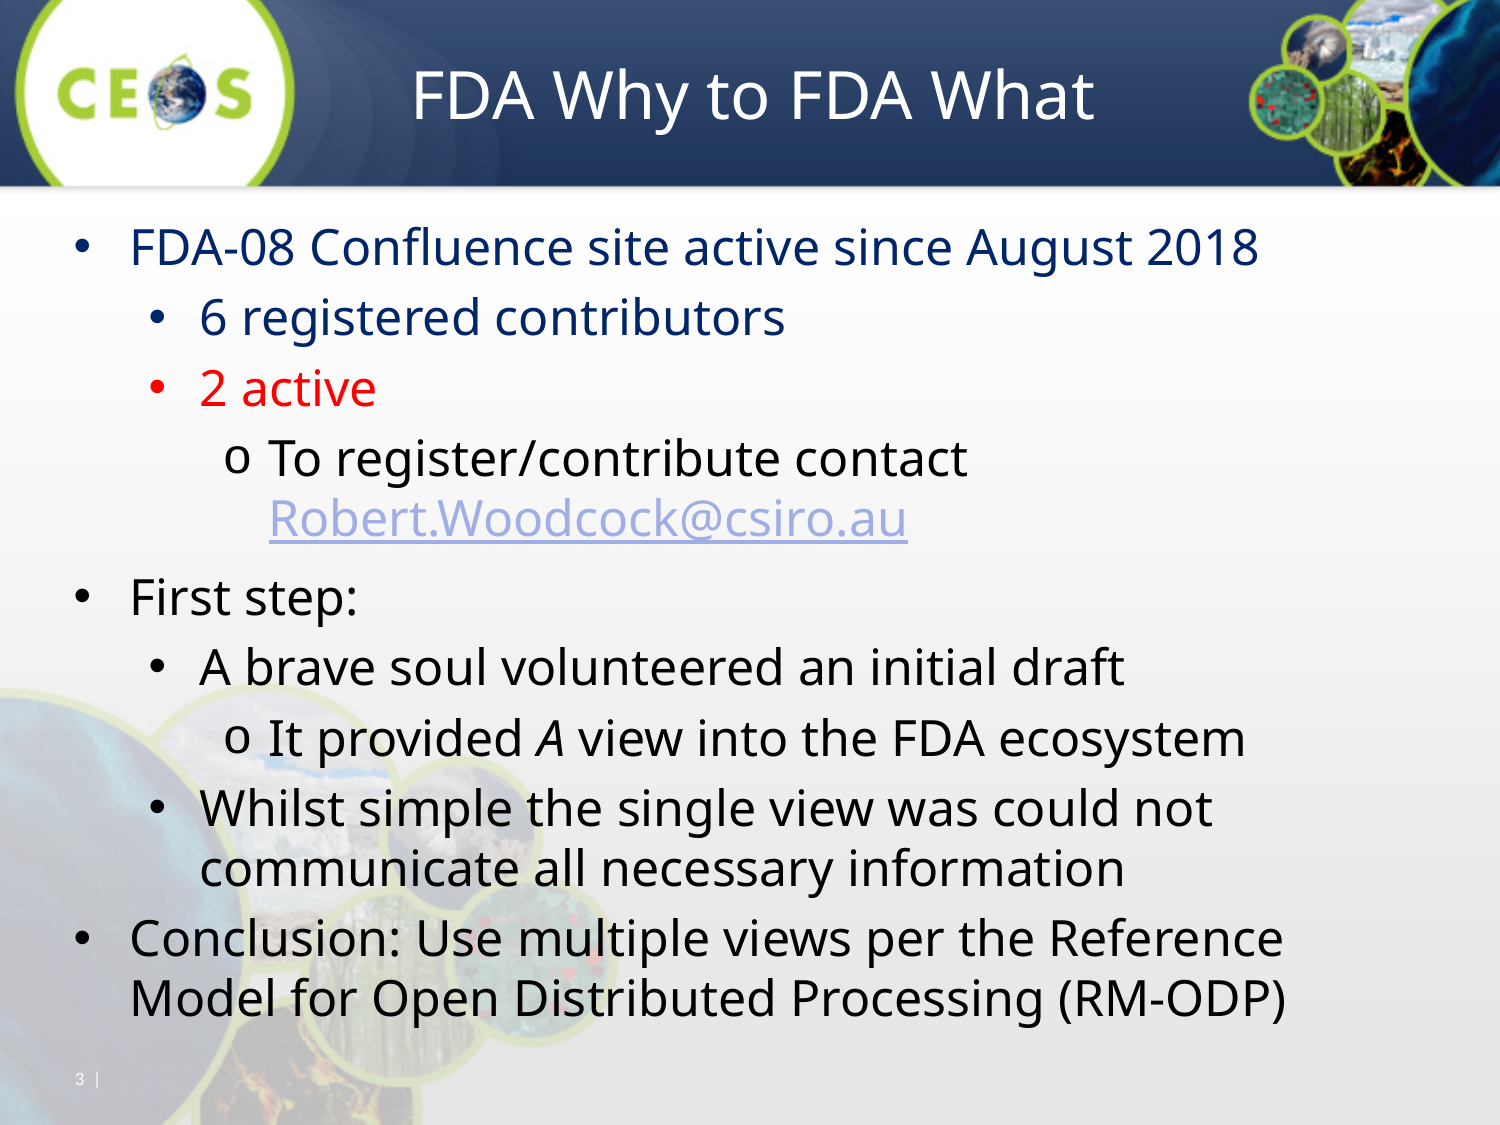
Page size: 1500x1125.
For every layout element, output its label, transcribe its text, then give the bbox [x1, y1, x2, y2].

title FDA Why to FDA What [58, 45, 1447, 185]
slide_number 3 | [53, 1066, 102, 1089]
picture [0, 0, 1500, 1125]
list FDA-08 Confluence site active since August 2018 6 registered contributors 2 active To register/contribute contact Robert.Woodcock@csiro.au First step: A brave soul volunteered an initial draft It provided A view into the FDA ecosystem Whilst simple the single view was could not communicate all necessary information Conclusion: Use multiple views per the Reference Model for Open Distributed Processing (RM-ODP) [58, 208, 1447, 1050]
